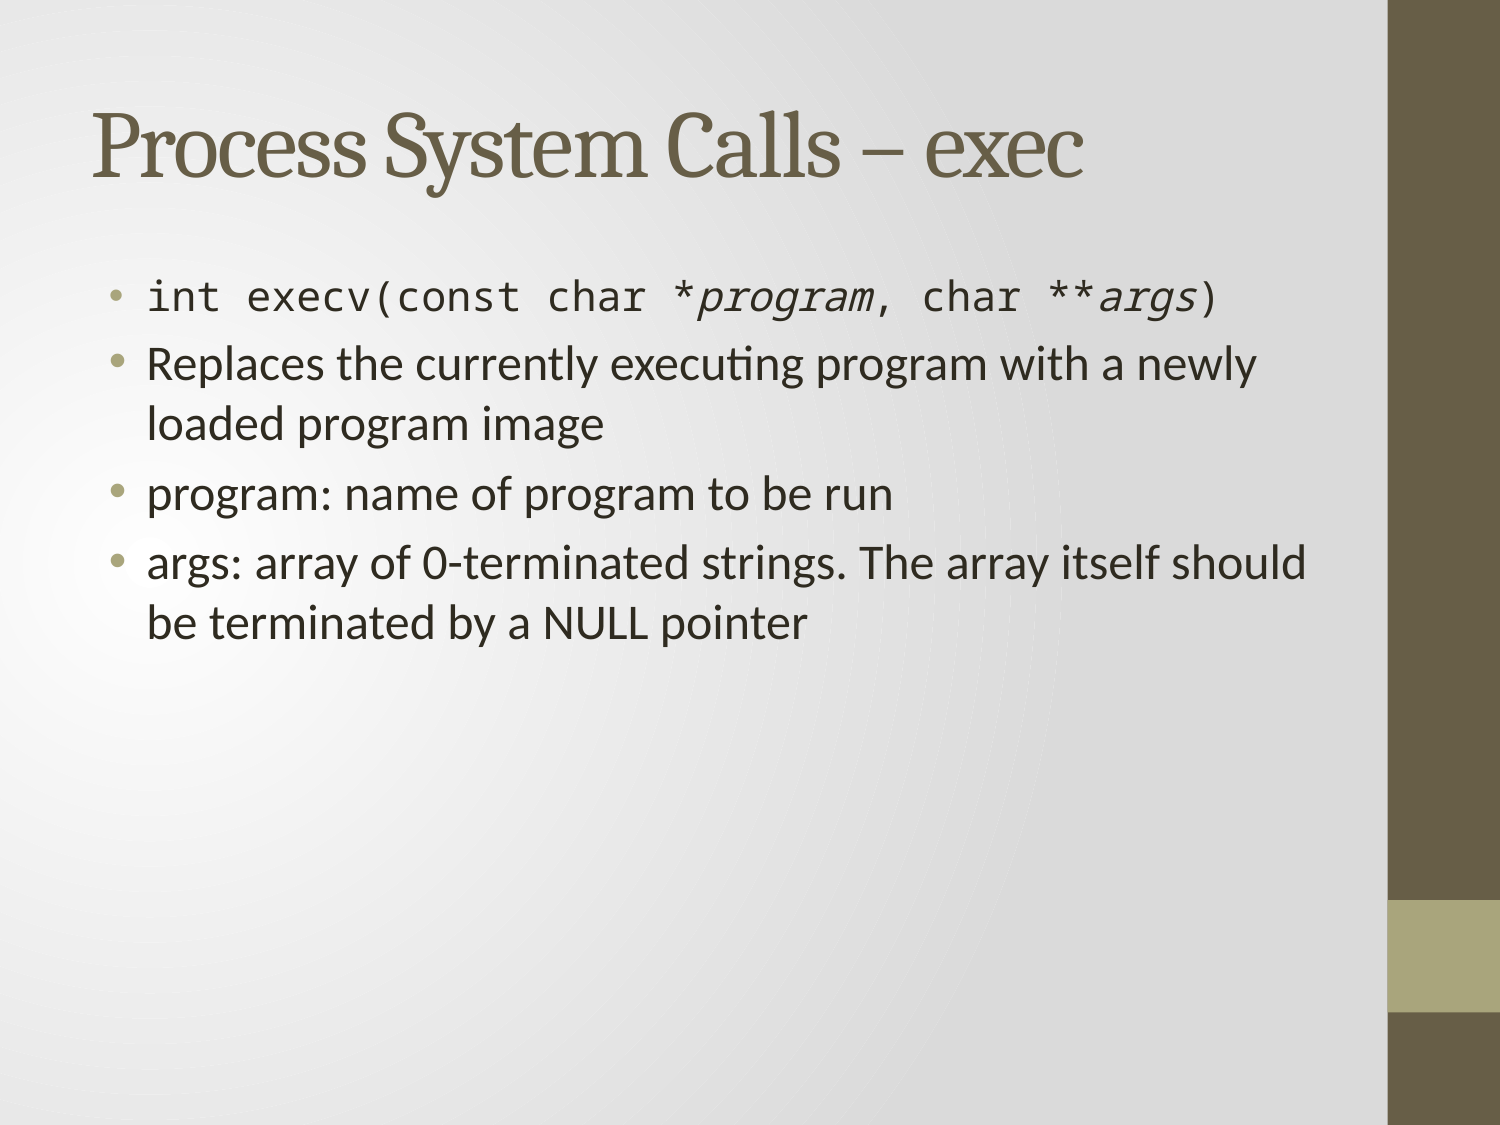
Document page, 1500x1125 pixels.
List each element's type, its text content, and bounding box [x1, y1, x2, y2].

title Process System Calls – exec [75, 45, 1325, 233]
list int execv(const char *program, char **args) Replaces the currently executing program with a newly loaded program image program: name of program to be run args: array of 0-terminated strings. The array itself should be terminated by a NULL pointer [75, 262, 1325, 1050]
